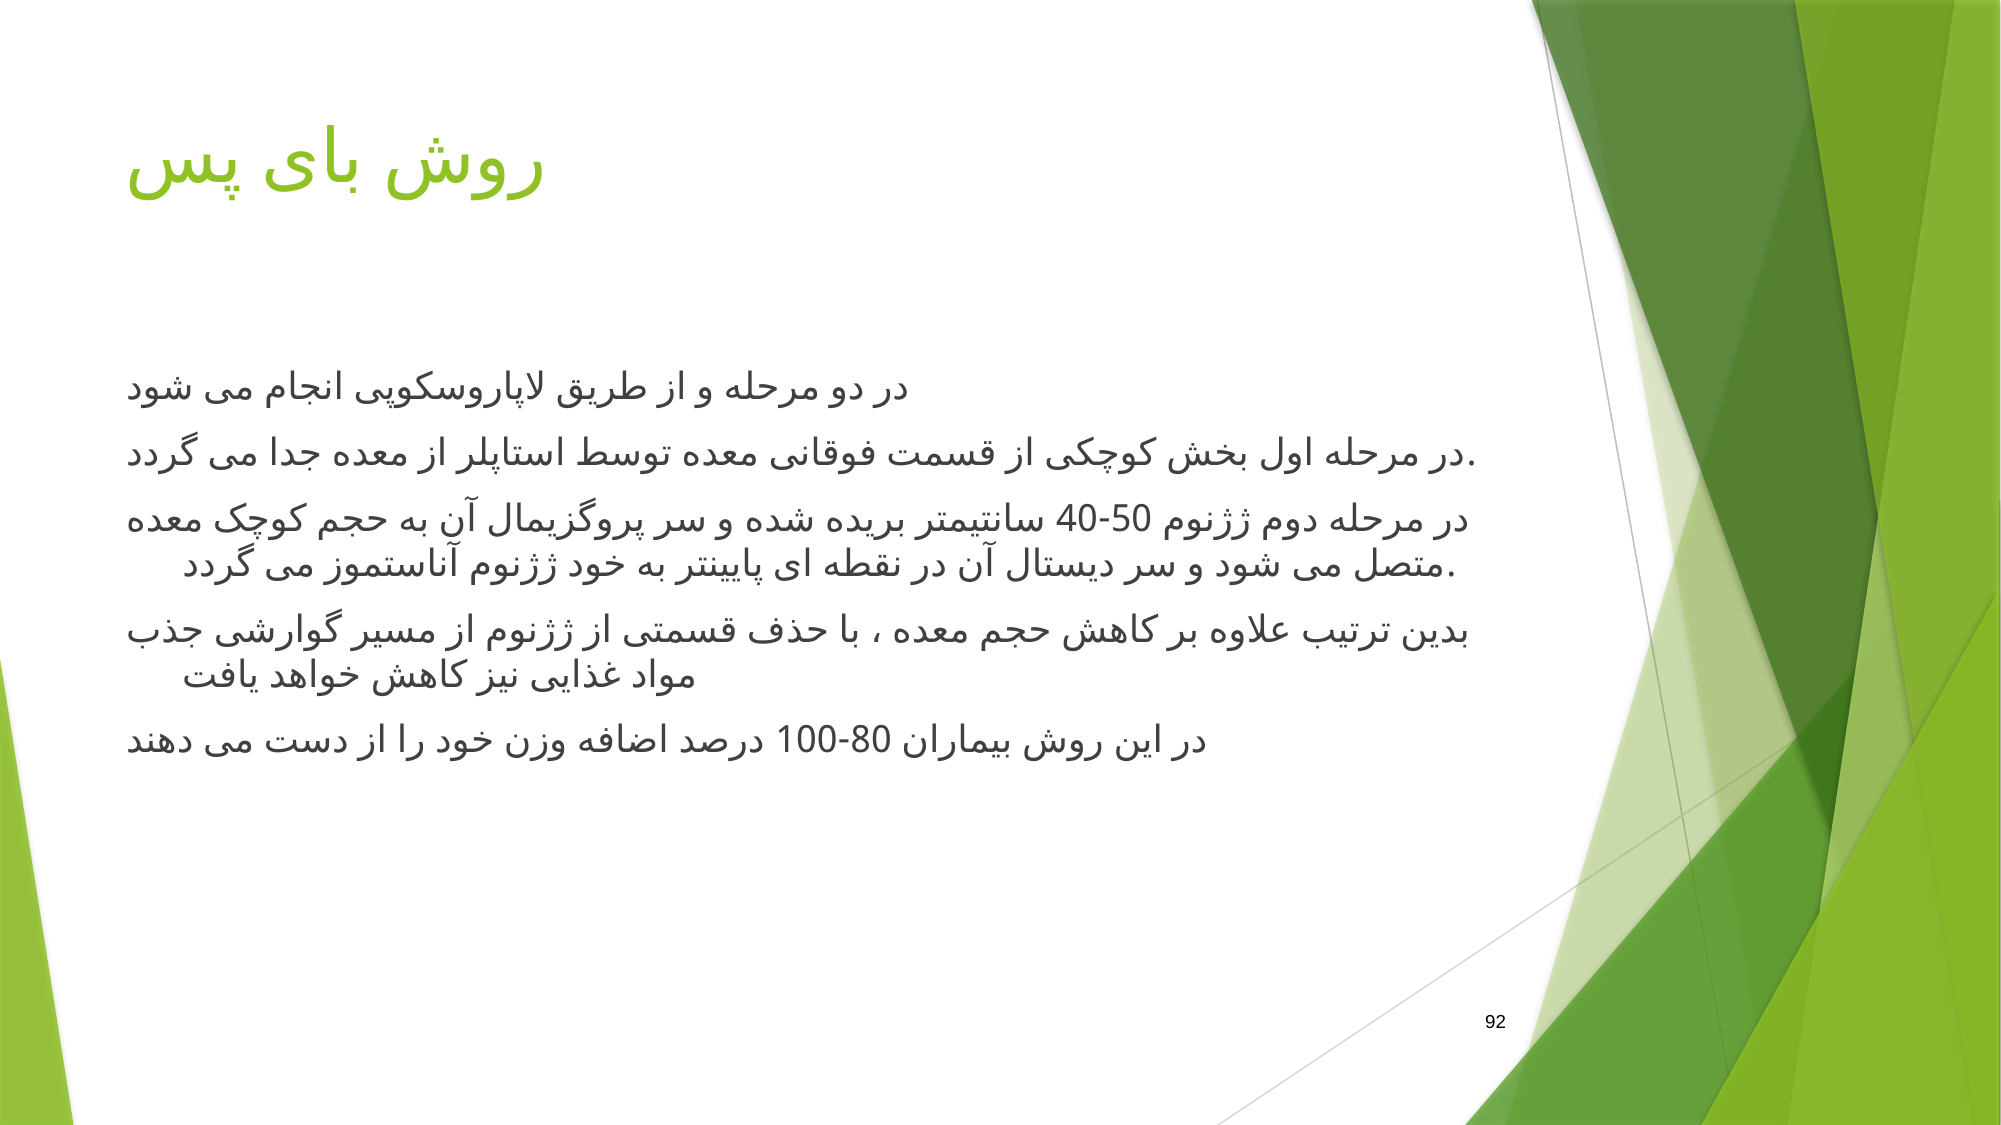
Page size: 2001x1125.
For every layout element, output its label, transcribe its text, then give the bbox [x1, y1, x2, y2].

title روش بای پس [111, 99, 1522, 317]
list در دو مرحله و از طریق لاپاروسکوپی انجام می شود در مرحله اول بخش کوچکی از قسمت فوقانی معده توسط استاپلر از معده جدا می گردد. در مرحله دوم ژژنوم 50-40 سانتیمتر بریده شده و سر پروگزیمال آن به حجم کوچک معده متصل می شود و سر دیستال آن در نقطه ای پایینتر به خود ژژنوم آناستموز می گردد. بدین ترتیب علاوه بر کاهش حجم معده ، با حذف قسمتی از ژژنوم از مسیر گوارشی جذب مواد غذایی نیز کاهش خواهد یافت در این روش بیماران 80-100 درصد اضافه وزن خود را از دست می دهند [111, 354, 1522, 992]
slide_number 92 [1409, 992, 1522, 1051]
